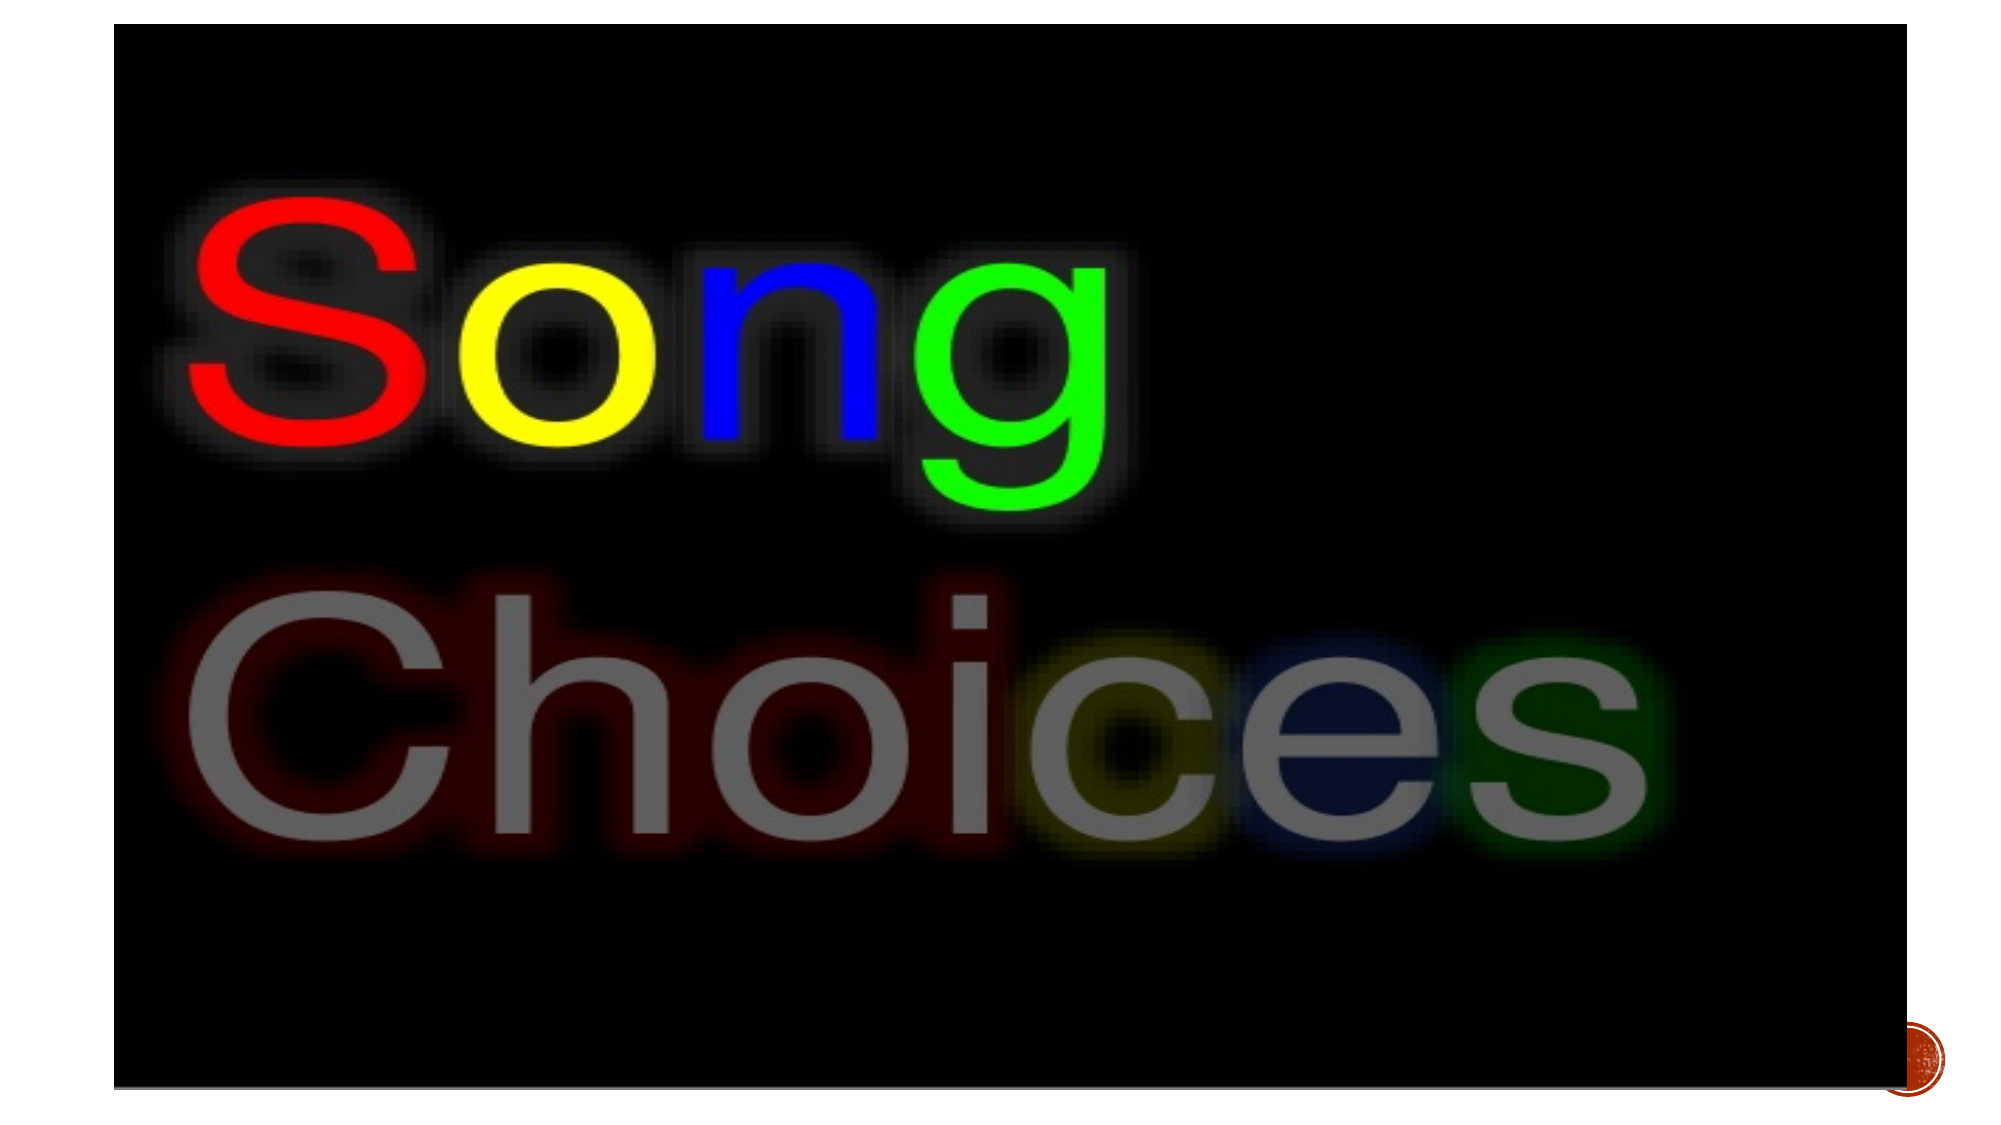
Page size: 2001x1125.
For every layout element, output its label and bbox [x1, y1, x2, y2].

picture [114, 24, 1907, 1090]
